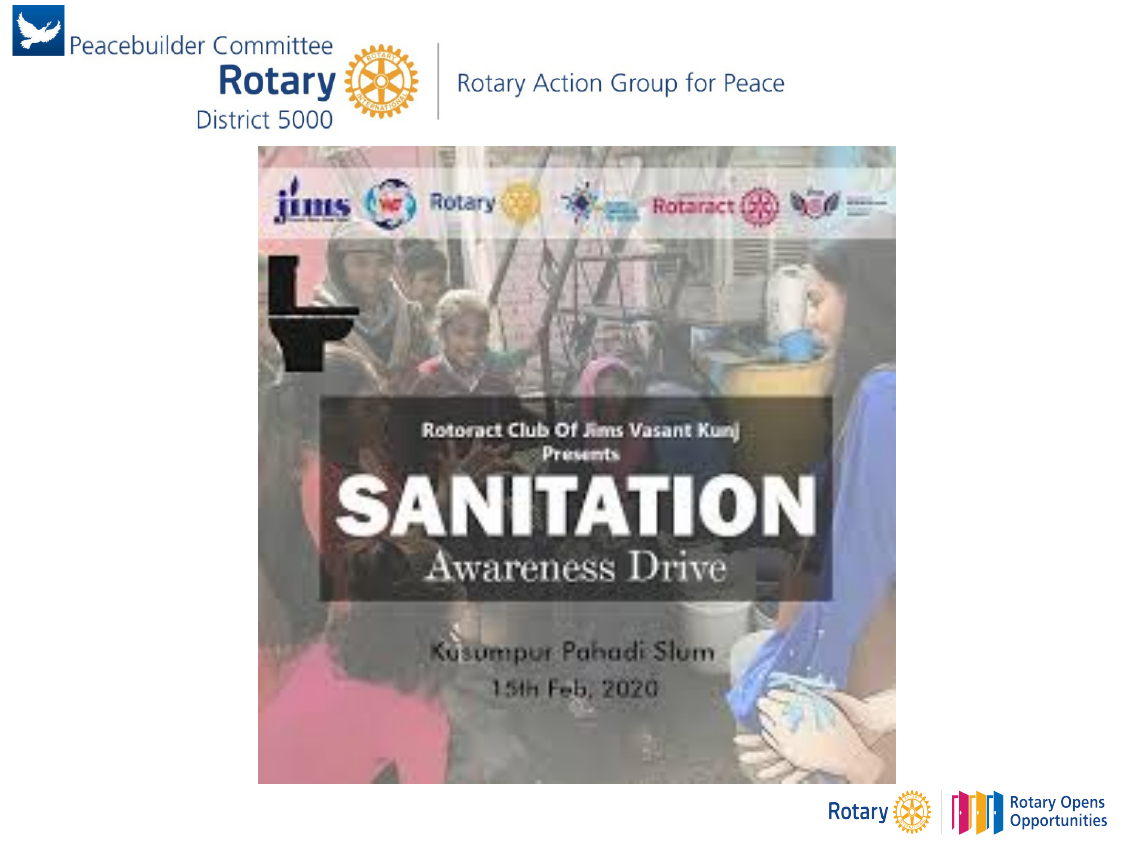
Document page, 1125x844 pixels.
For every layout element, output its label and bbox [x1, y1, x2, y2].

picture [0, 0, 896, 784]
picture [829, 790, 1107, 835]
